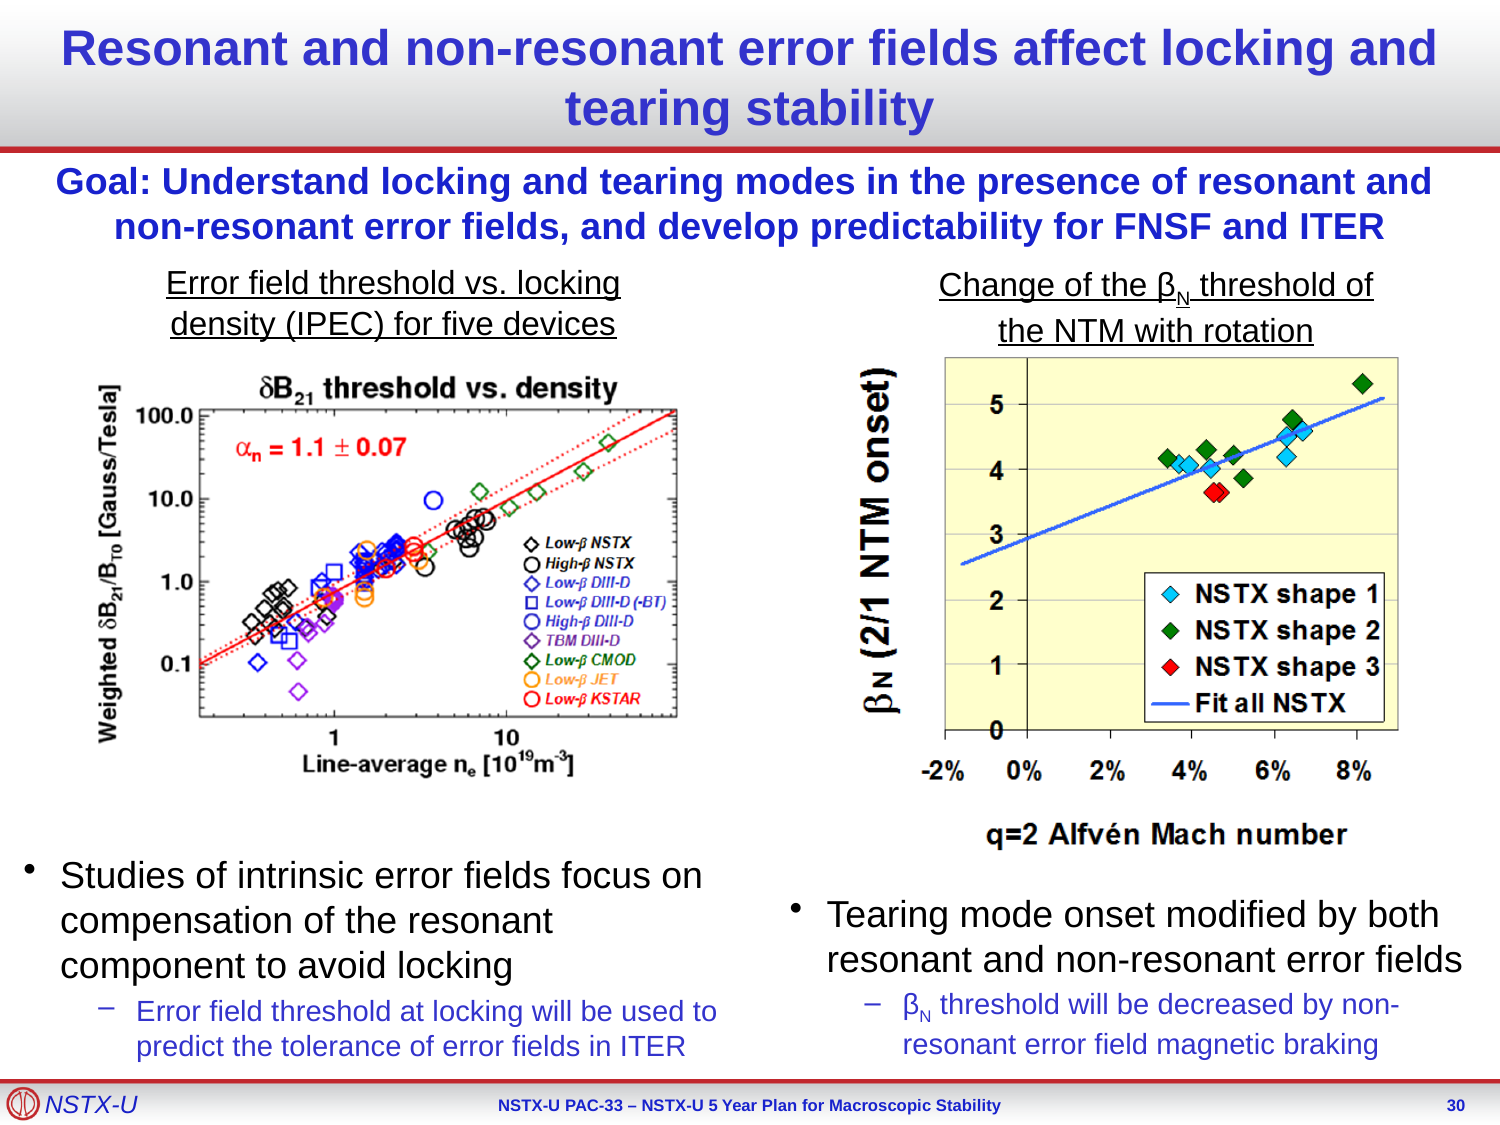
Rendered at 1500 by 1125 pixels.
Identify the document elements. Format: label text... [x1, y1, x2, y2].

text_box Studies of intrinsic error fields focus on compensation of the resonant component to avoid locking Error field threshold at locking will be used to predict the tolerance of error fields in ITER [8, 844, 759, 1082]
list Error field threshold vs. locking density (IPEC) for five devices [112, 255, 676, 359]
picture [842, 354, 1418, 866]
picture [75, 360, 691, 788]
text_box Goal: Understand locking and tearing modes in the presence of resonant and non-resonant error fields, and develop predictability for FNSF and ITER [0, 149, 1500, 255]
text_box Change of the βN threshold of the NTM with rotation [899, 256, 1413, 353]
text_box Tearing mode onset modified by both resonant and non-resonant error fields βN threshold will be decreased by non-resonant error field magnetic braking [774, 882, 1500, 1062]
title Resonant and non-resonant error fields affect locking and tearing stability [0, 0, 1500, 149]
picture [0, 1079, 1500, 1125]
